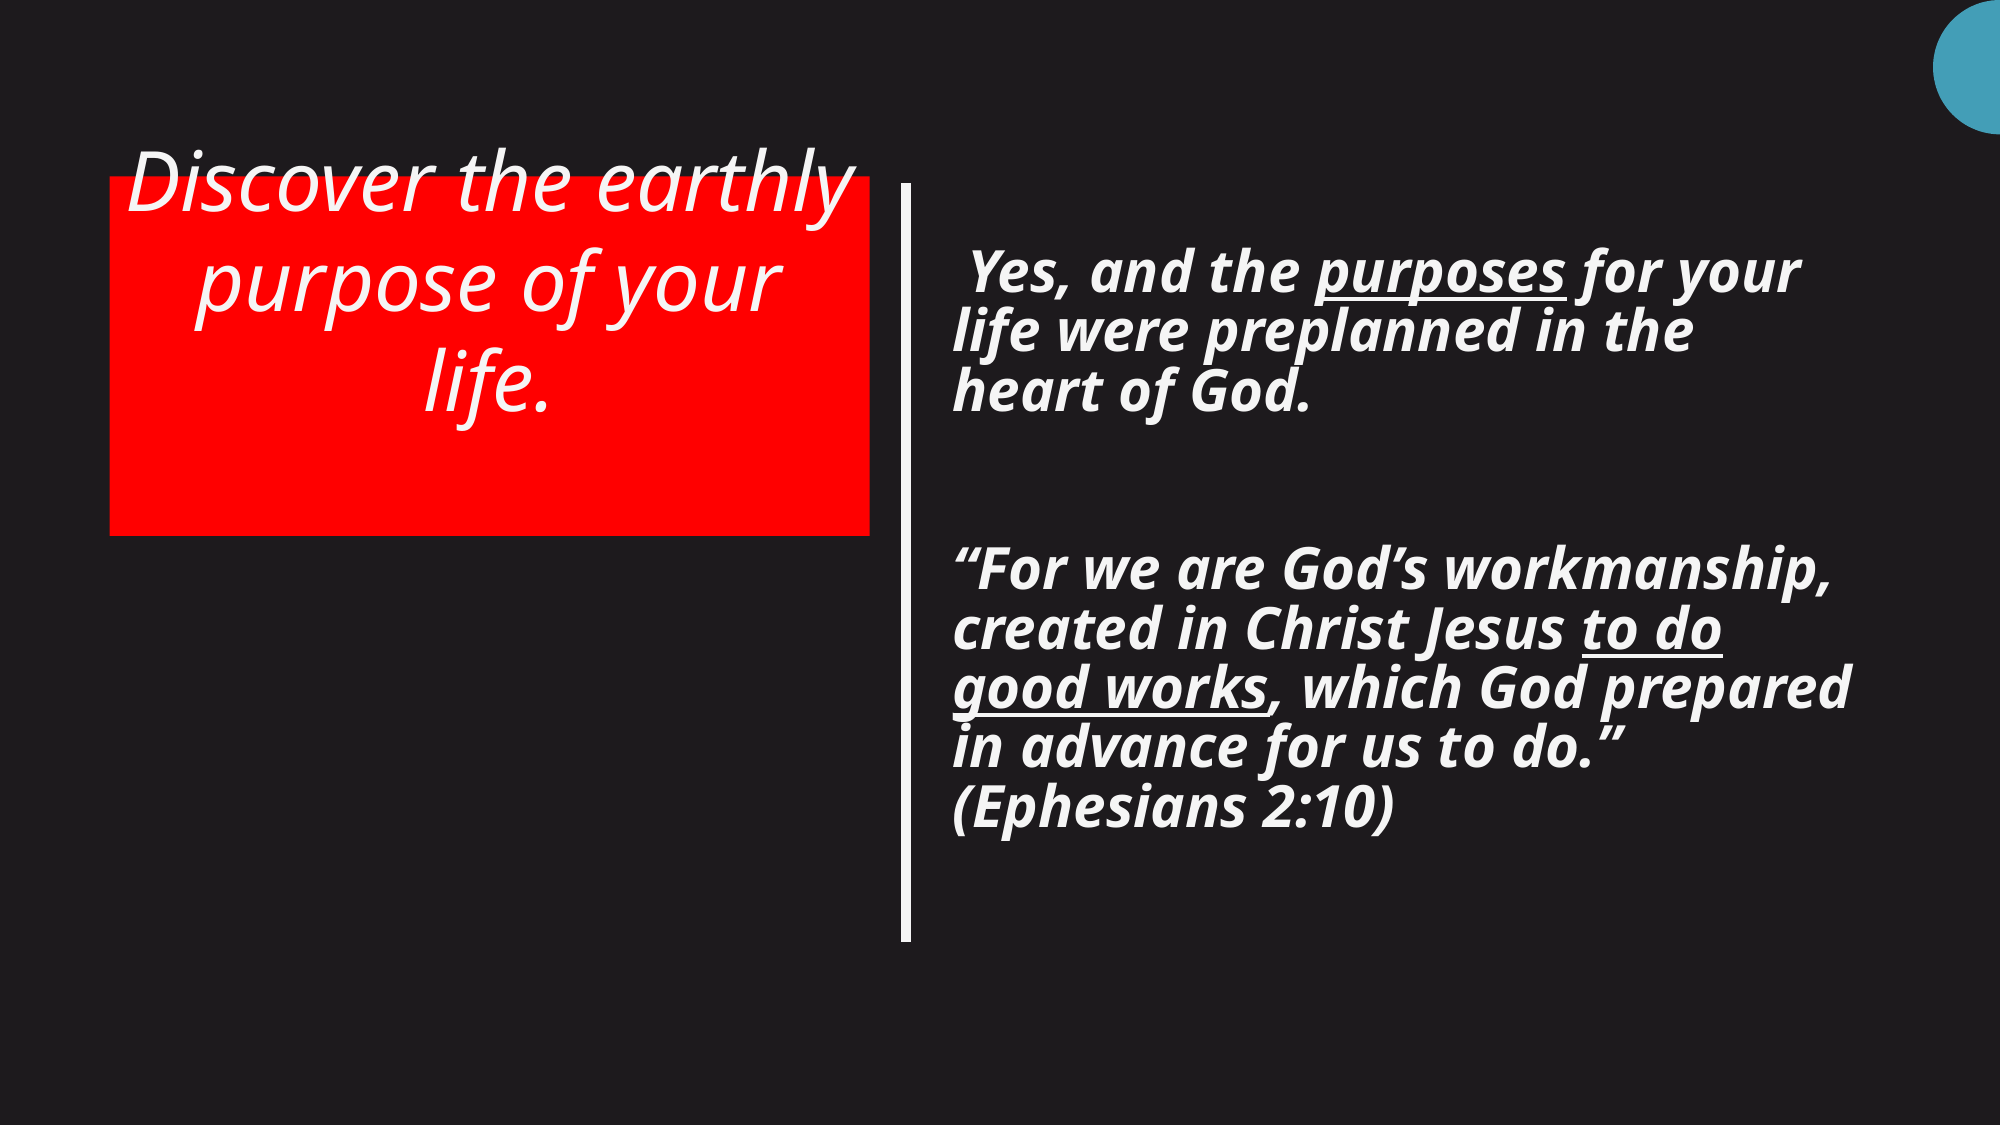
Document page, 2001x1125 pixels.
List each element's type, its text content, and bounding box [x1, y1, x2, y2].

title Yes, and the purposes for your life were preplanned in the heart of God. “For we are God’s workmanship, created in Christ Jesus to do good works, which God prepared in advance for us to do.” (Ephesians 2:10) [937, 176, 1873, 908]
subtitle Discover the earthly purpose of your life. [109, 176, 870, 536]
